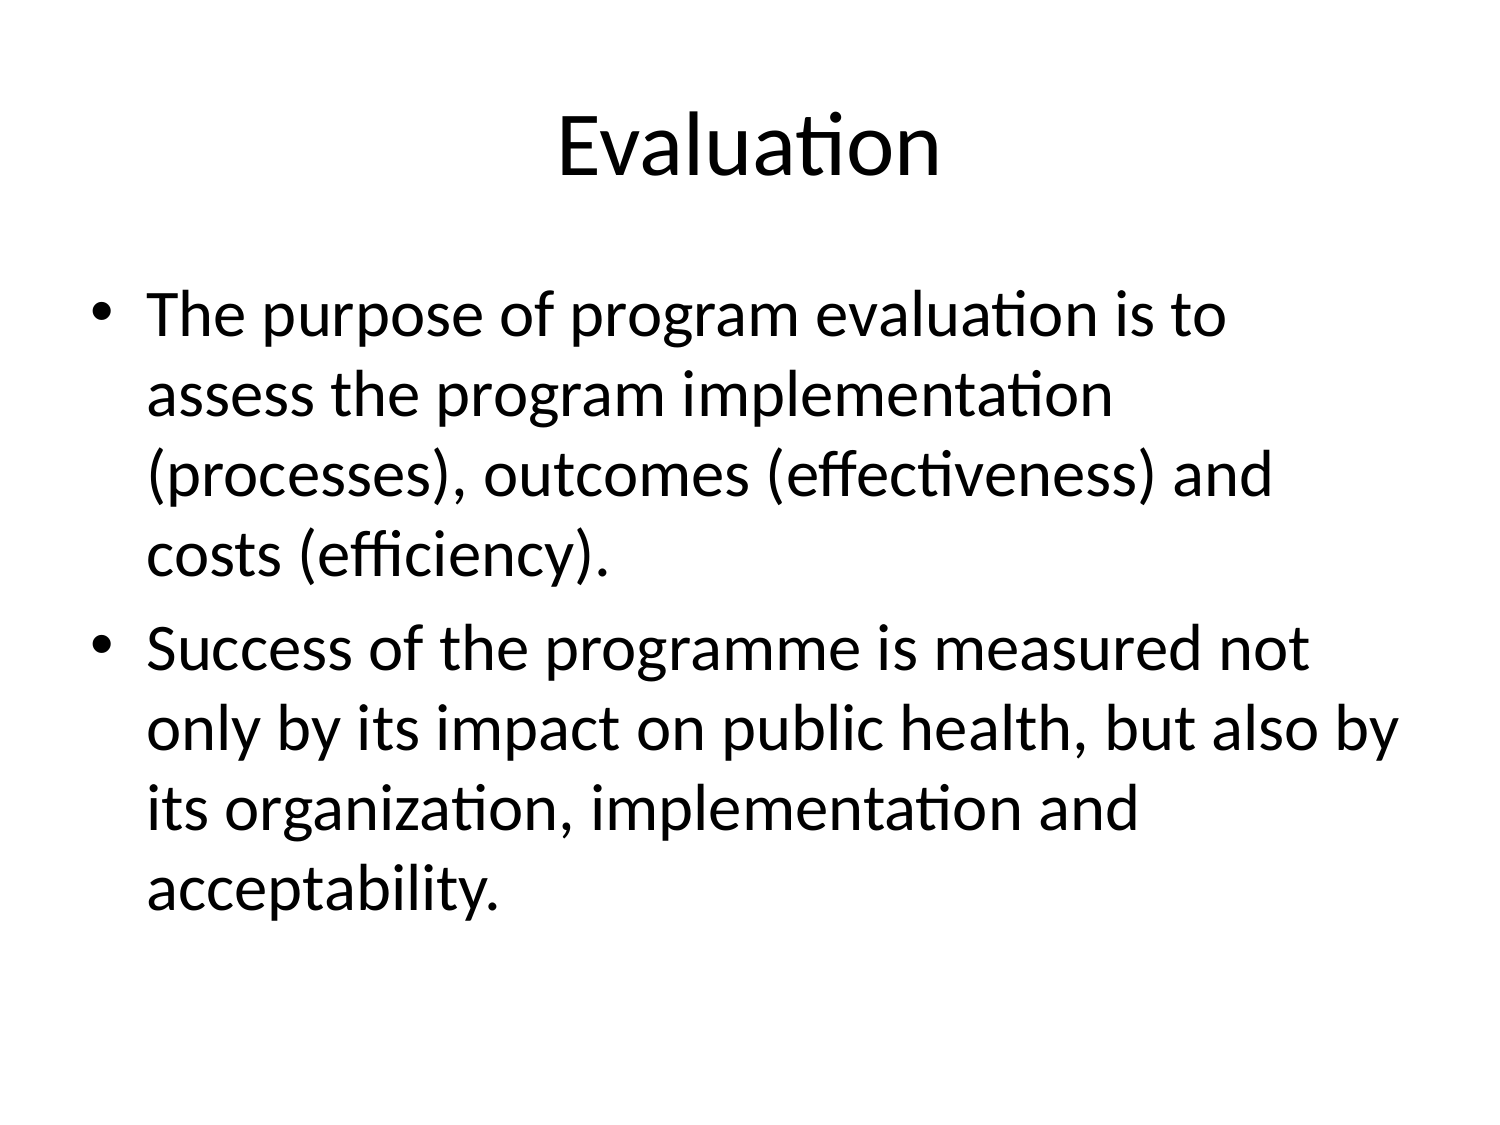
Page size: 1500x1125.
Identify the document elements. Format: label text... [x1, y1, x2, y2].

title Evaluation [75, 45, 1425, 233]
list The purpose of program evaluation is to assess the program implementation (processes), outcomes (effectiveness) and costs (efficiency). Success of the programme is measured not only by its impact on public health, but also by its organization, implementation and acceptability. [75, 262, 1425, 1005]
